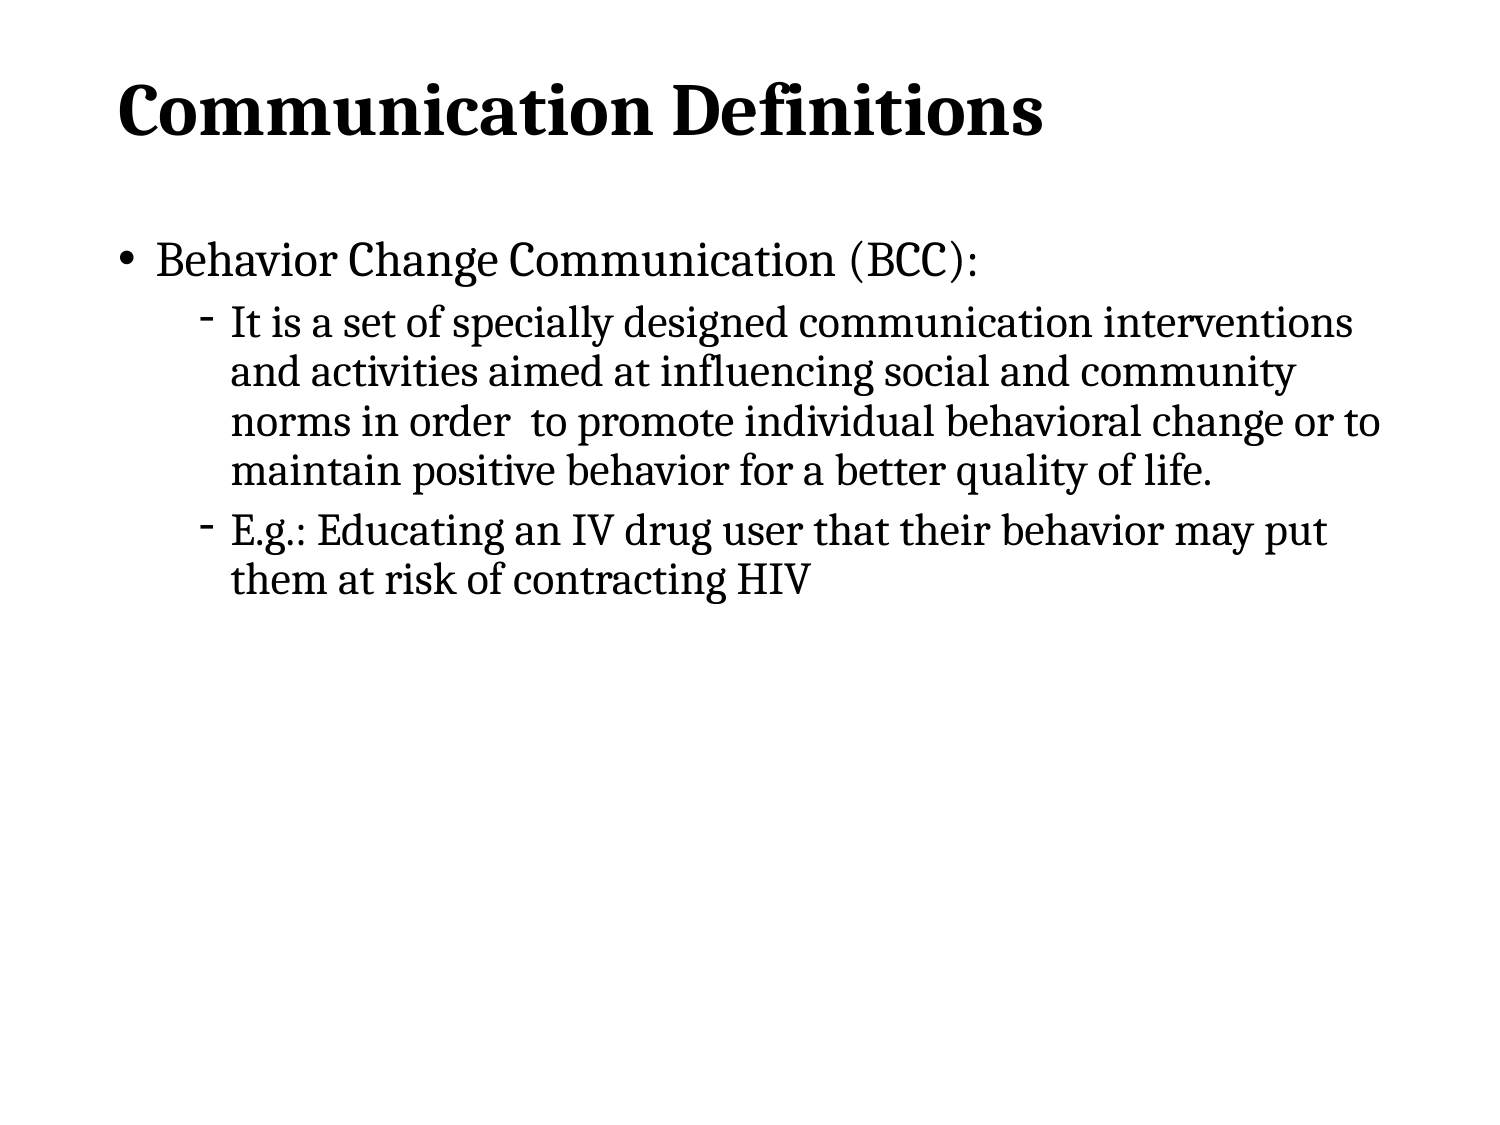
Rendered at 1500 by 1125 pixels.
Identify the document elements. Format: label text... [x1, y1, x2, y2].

list Behavior Change Communication (BCC): It is a set of specially designed communication interventions and activities aimed at influencing social and community norms in order to promote individual behavioral change or to maintain positive behavior for a better quality of life. E.g.: Educating an IV drug user that their behavior may put them at risk of contracting HIV [103, 226, 1397, 1014]
title Communication Definitions [103, 47, 1397, 175]
